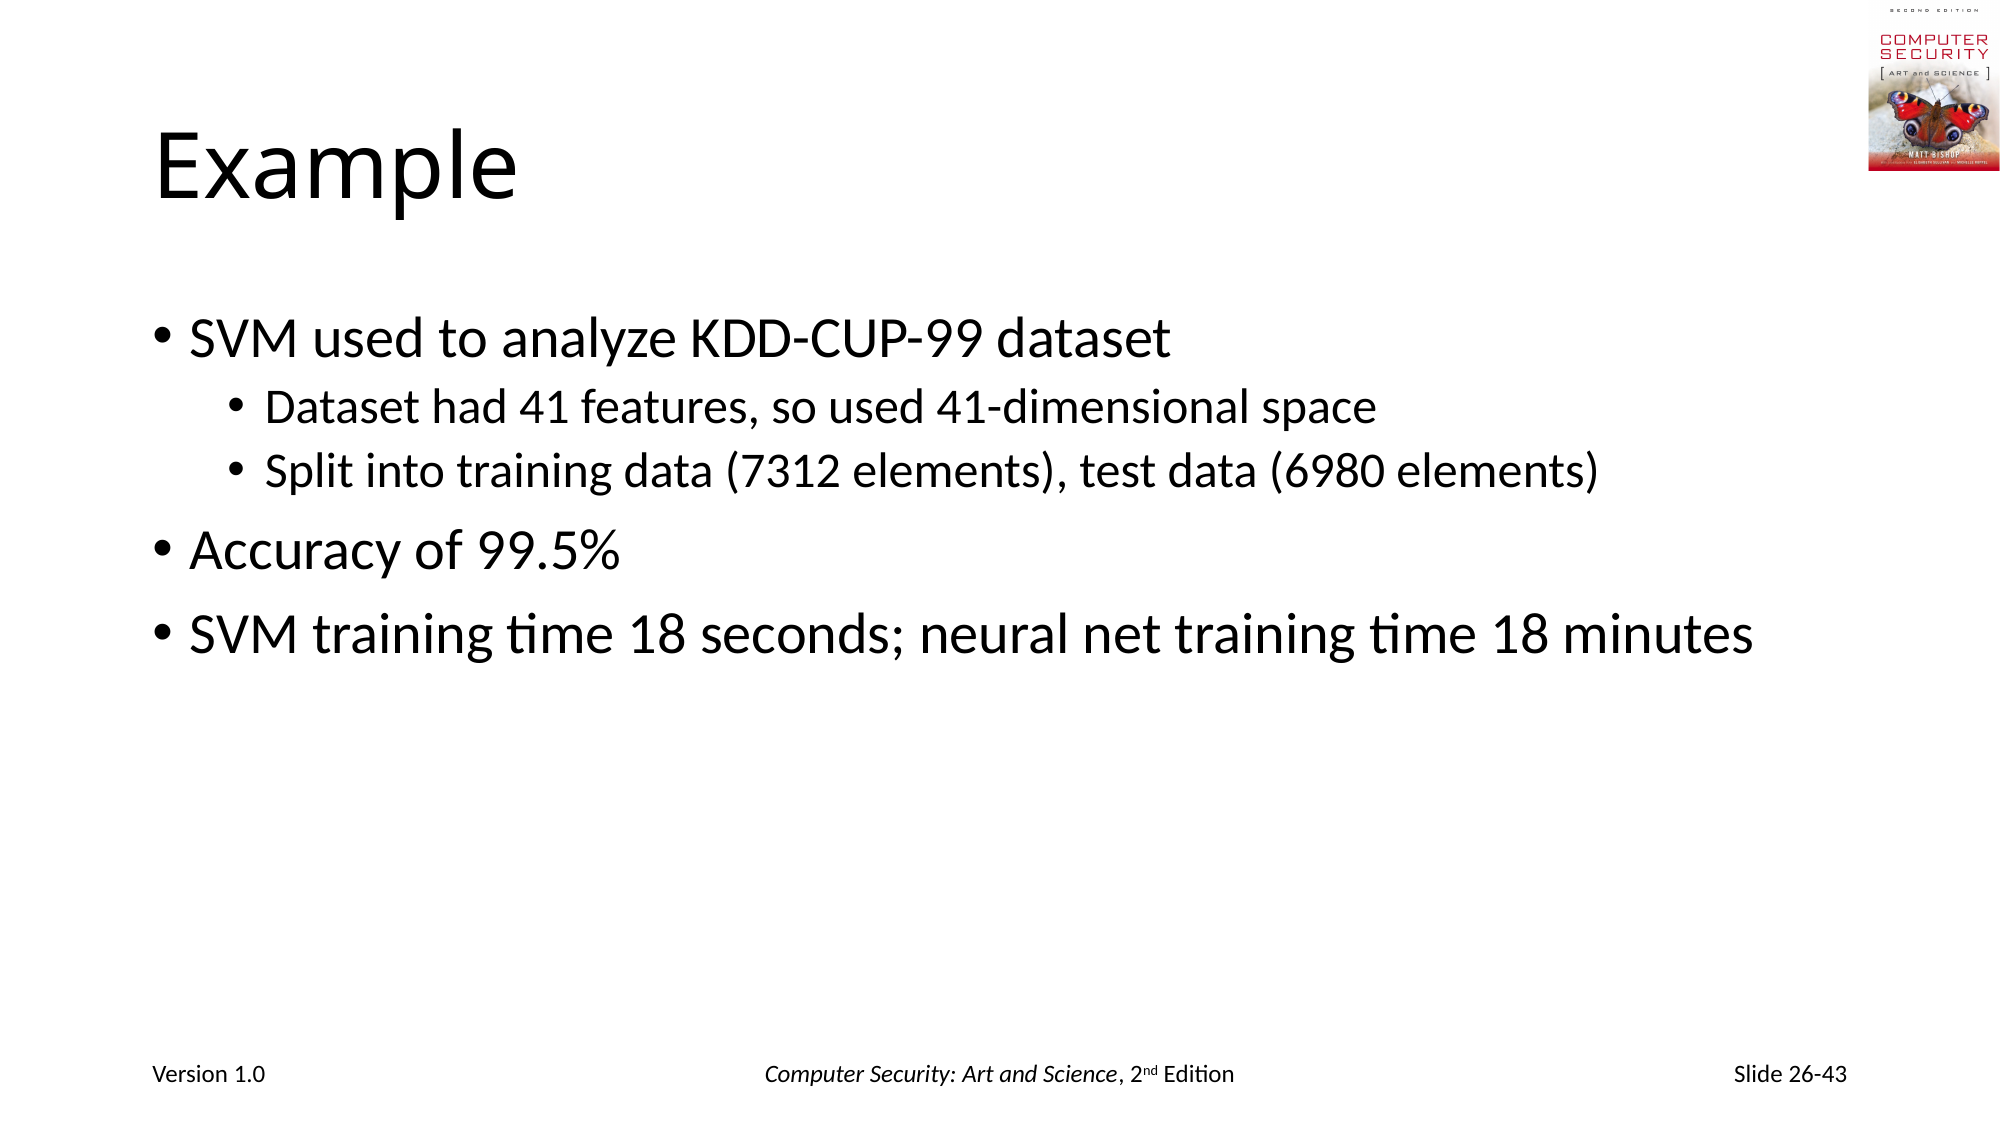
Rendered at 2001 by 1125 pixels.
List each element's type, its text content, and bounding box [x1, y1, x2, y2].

list SVM used to analyze KDD-CUP-99 dataset Dataset had 41 features, so used 41-dimensional space Split into training data (7312 elements), test data (6980 elements) Accuracy of 99.5% SVM training time 18 seconds; neural net training time 18 minutes [137, 299, 1863, 1014]
title Example [137, 59, 1863, 278]
slide_number Version 1.0 [137, 1042, 588, 1103]
picture [1868, 0, 2000, 171]
slide_number Slide 26-43 [1412, 1042, 1863, 1103]
footer Computer Security: Art and Science, 2nd Edition [662, 1042, 1338, 1103]
